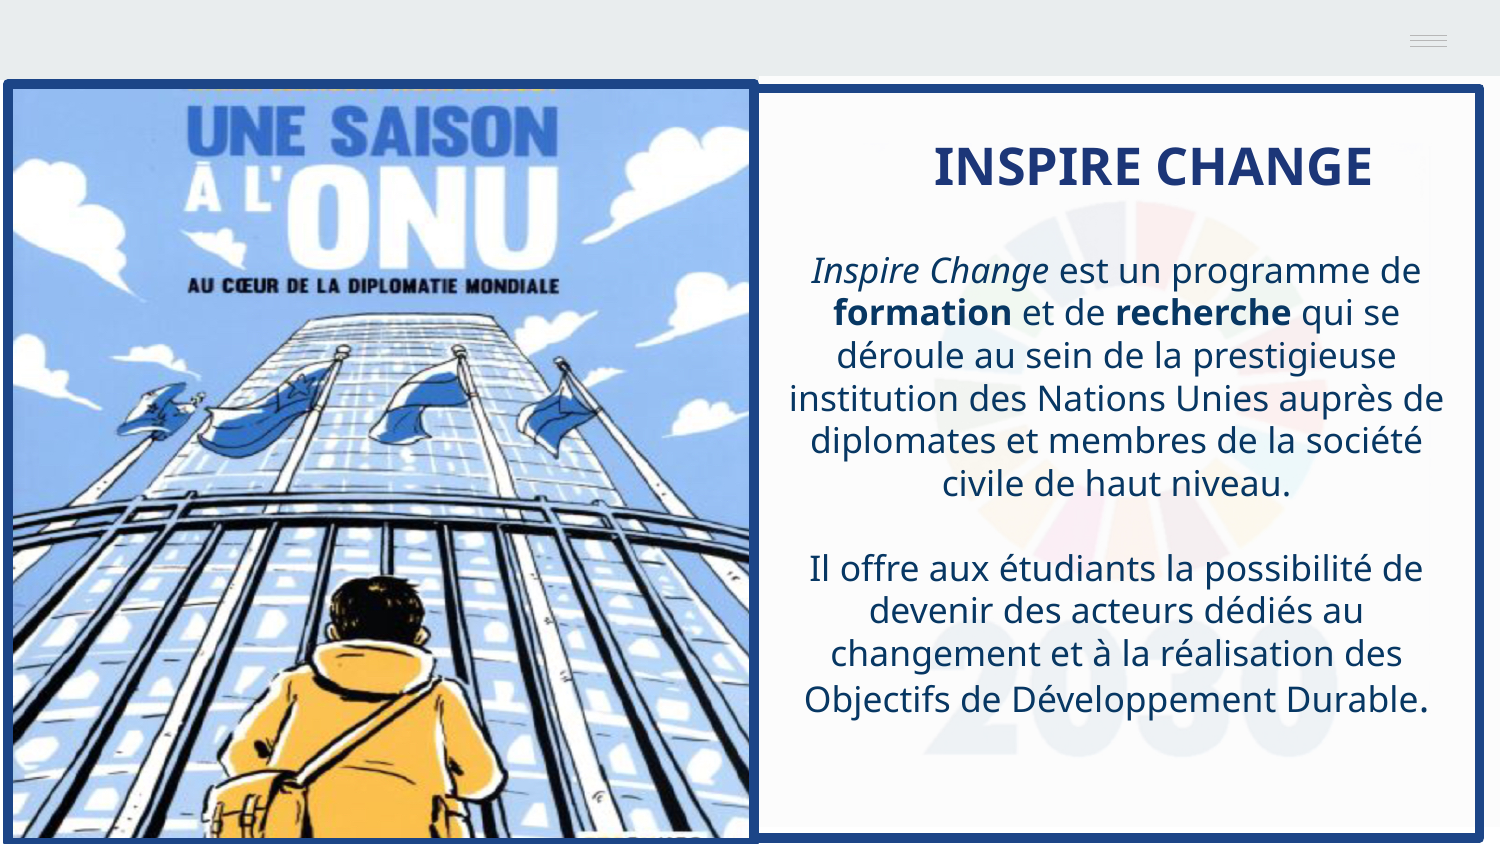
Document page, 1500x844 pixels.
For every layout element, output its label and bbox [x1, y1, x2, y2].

picture [12, 88, 751, 839]
picture [759, 76, 1500, 827]
text_box [753, 88, 1480, 839]
